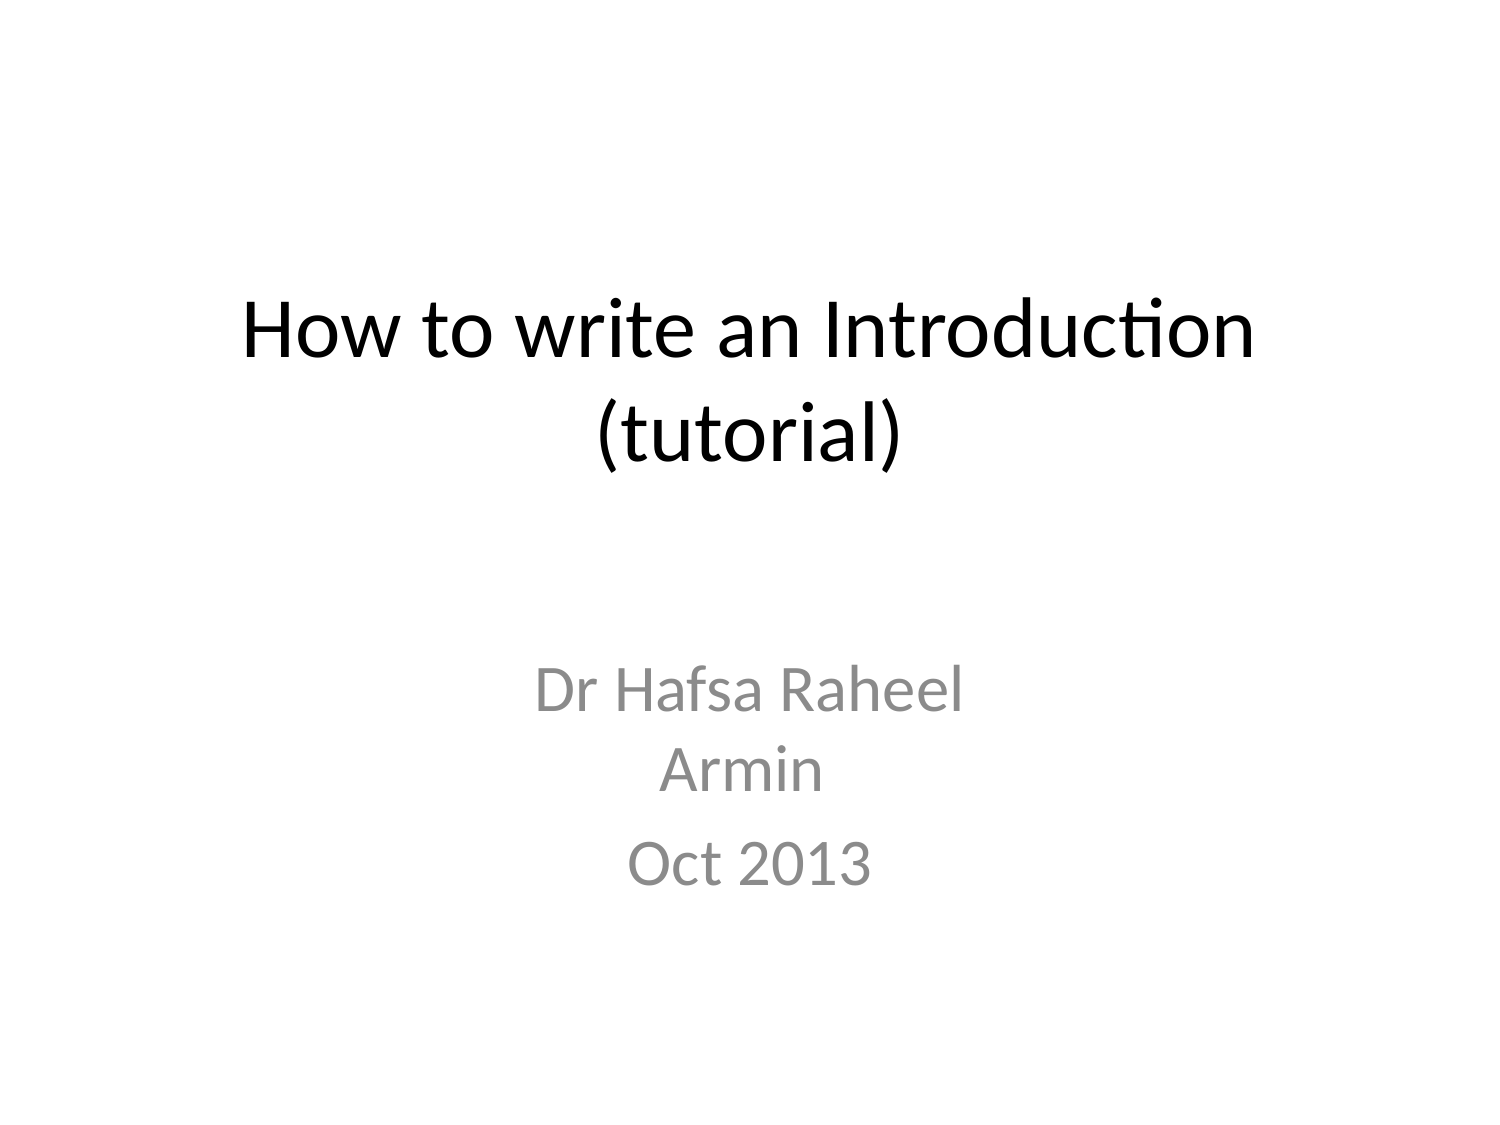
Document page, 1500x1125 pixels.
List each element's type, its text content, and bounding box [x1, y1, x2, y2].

title How to write an Introduction (tutorial) [112, 262, 1388, 591]
subtitle Dr Hafsa Raheel Armin Oct 2013 [224, 637, 1276, 926]
